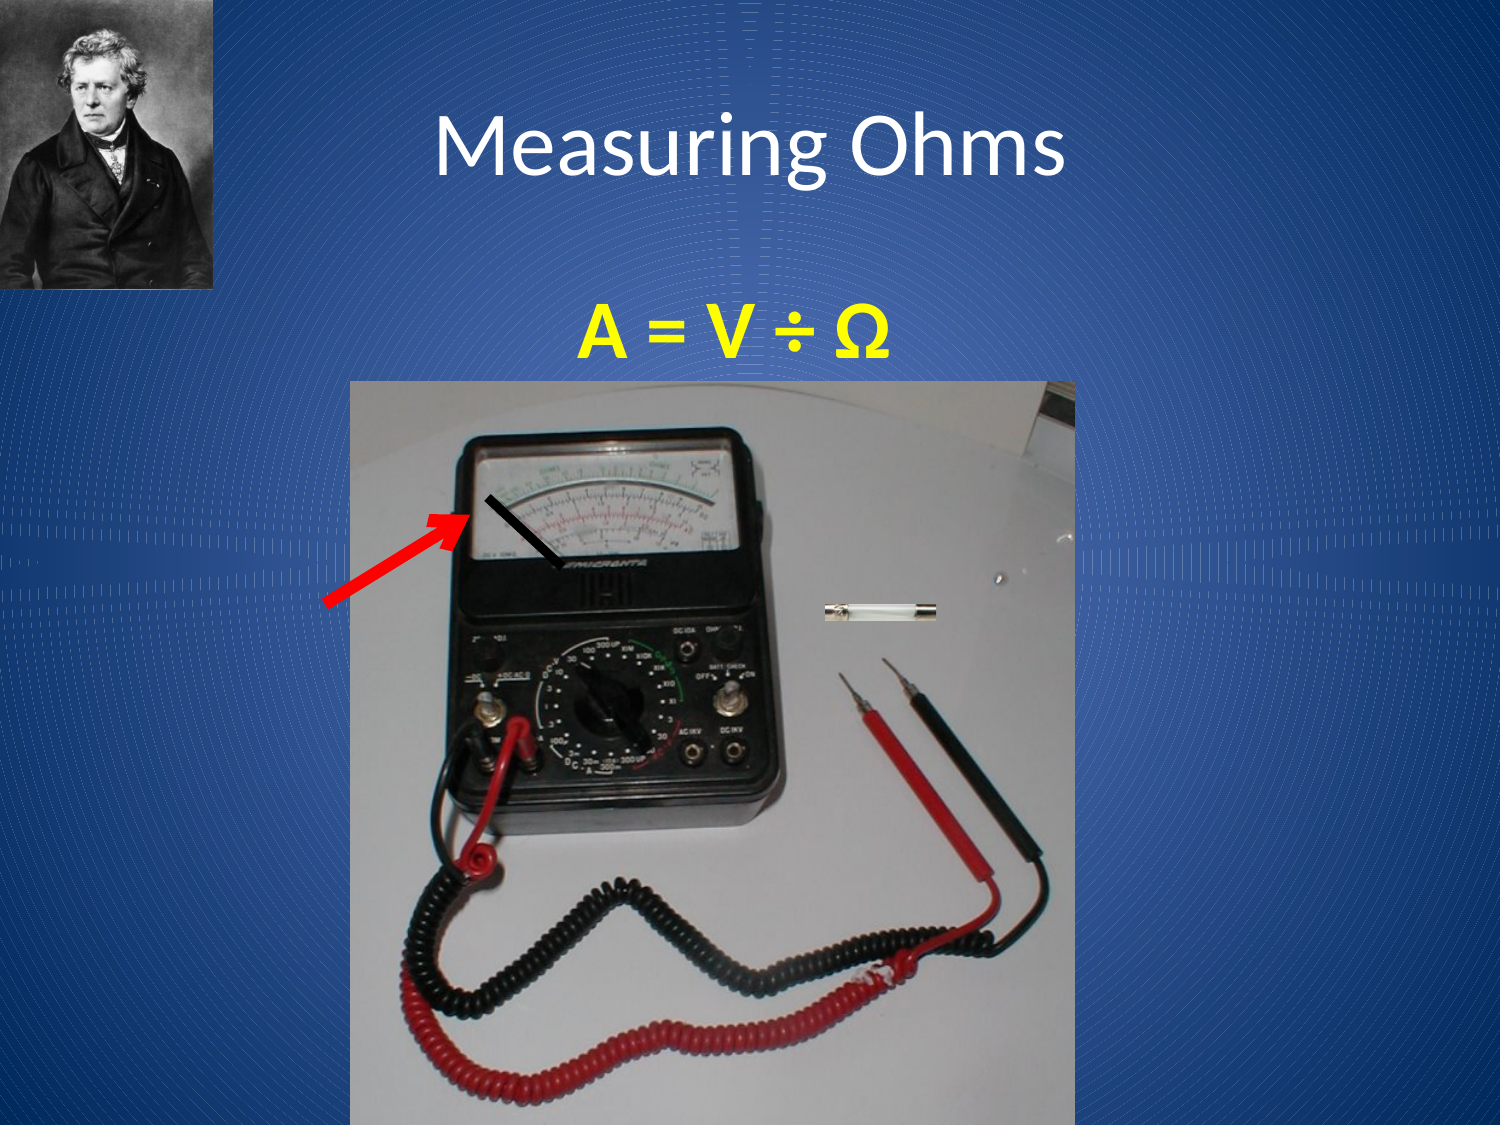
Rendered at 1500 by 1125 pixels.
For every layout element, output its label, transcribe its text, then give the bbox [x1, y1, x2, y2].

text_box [324, 514, 471, 605]
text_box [487, 497, 563, 568]
picture [0, 0, 213, 290]
title Measuring Ohms [216, 45, 1425, 233]
picture [349, 381, 1076, 1125]
text_box A = V ÷ Ω [562, 267, 958, 379]
